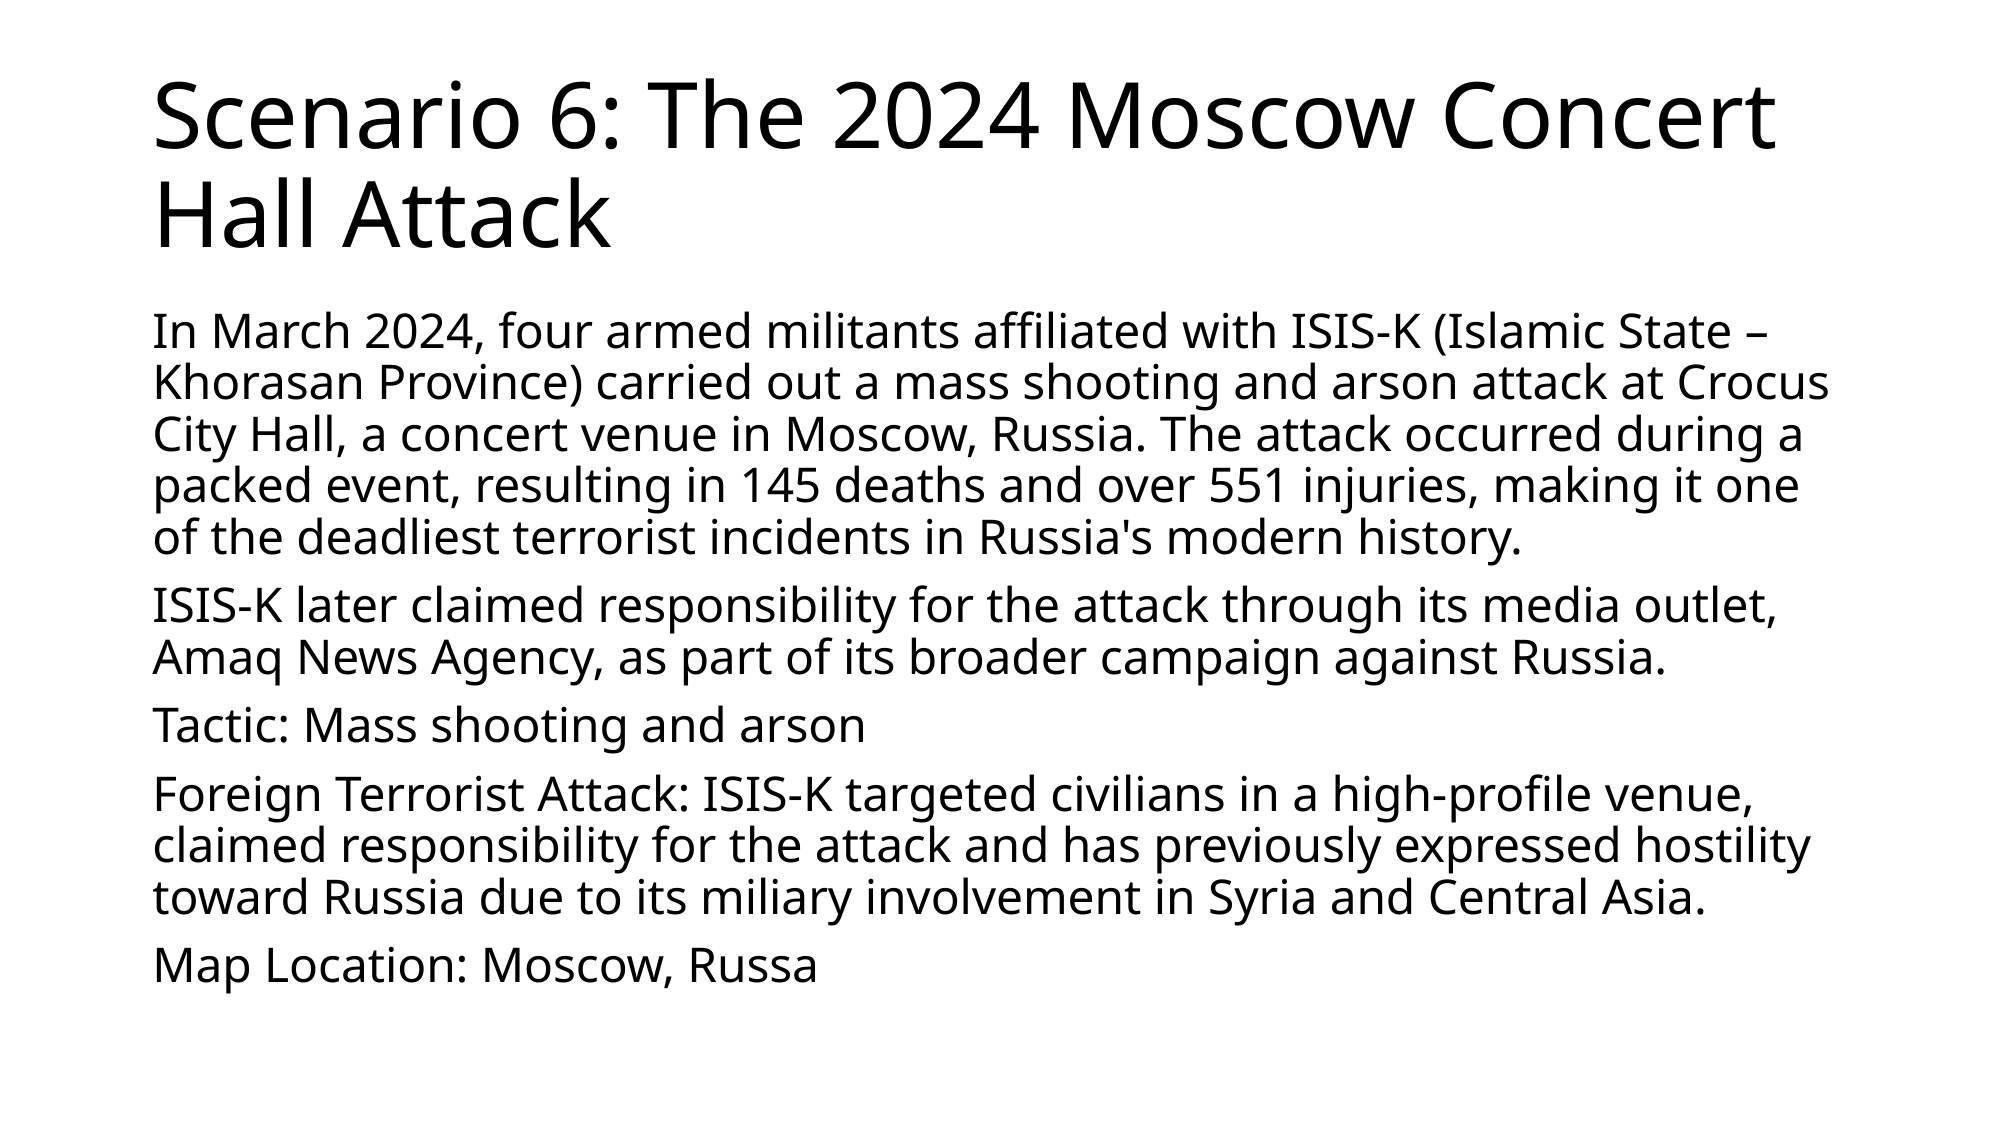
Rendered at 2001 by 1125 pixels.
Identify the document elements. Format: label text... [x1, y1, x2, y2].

list In March 2024, four armed militants affiliated with ISIS-K (Islamic State – Khorasan Province) carried out a mass shooting and arson attack at Crocus City Hall, a concert venue in Moscow, Russia. The attack occurred during a packed event, resulting in 145 deaths and over 551 injuries, making it one of the deadliest terrorist incidents in Russia's modern history. ISIS-K later claimed responsibility for the attack through its media outlet, Amaq News Agency, as part of its broader campaign against Russia. Tactic: Mass shooting and arson Foreign Terrorist Attack: ISIS-K targeted civilians in a high-profile venue, claimed responsibility for the attack and has previously expressed hostility toward Russia due to its miliary involvement in Syria and Central Asia. Map Location: Moscow, Russa [137, 299, 1863, 1014]
title Scenario 6: The 2024 Moscow Concert Hall Attack [137, 59, 1863, 278]
